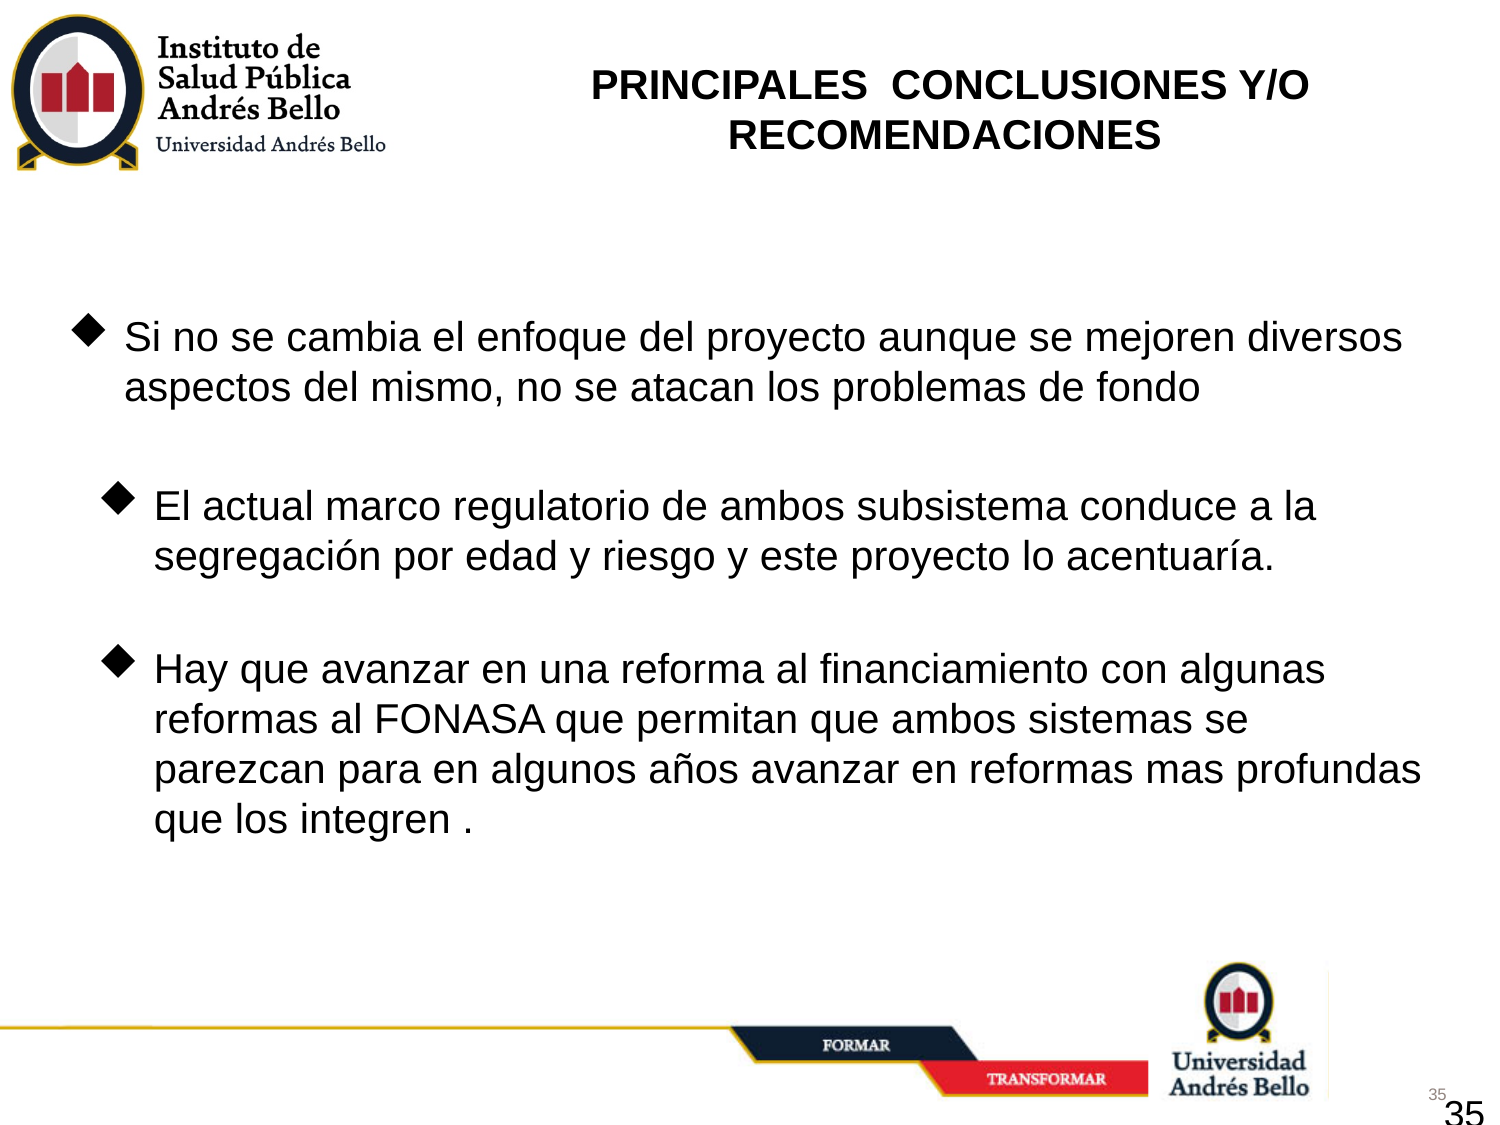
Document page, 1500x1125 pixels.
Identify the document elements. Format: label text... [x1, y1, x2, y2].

list Si no se cambia el enfoque del proyecto aunque se mejoren diversos aspectos del mismo, no se atacan los problemas de fondo El actual marco regulatorio de ambos subsistema conduce a la segregación por edad y riesgo y este proyecto lo acentuaría. Hay que avanzar en una reforma al financiamiento con algunas reformas al FONASA que permitan que ambos sistemas se parezcan para en algunos años avanzar en reformas mas profundas que los integren . [53, 302, 1447, 1047]
title PRINCIPALES CONCLUSIONES Y/O RECOMENDACIONES [431, 54, 1471, 208]
slide_number 35 [1286, 1082, 1500, 1107]
picture [0, 0, 1329, 1125]
